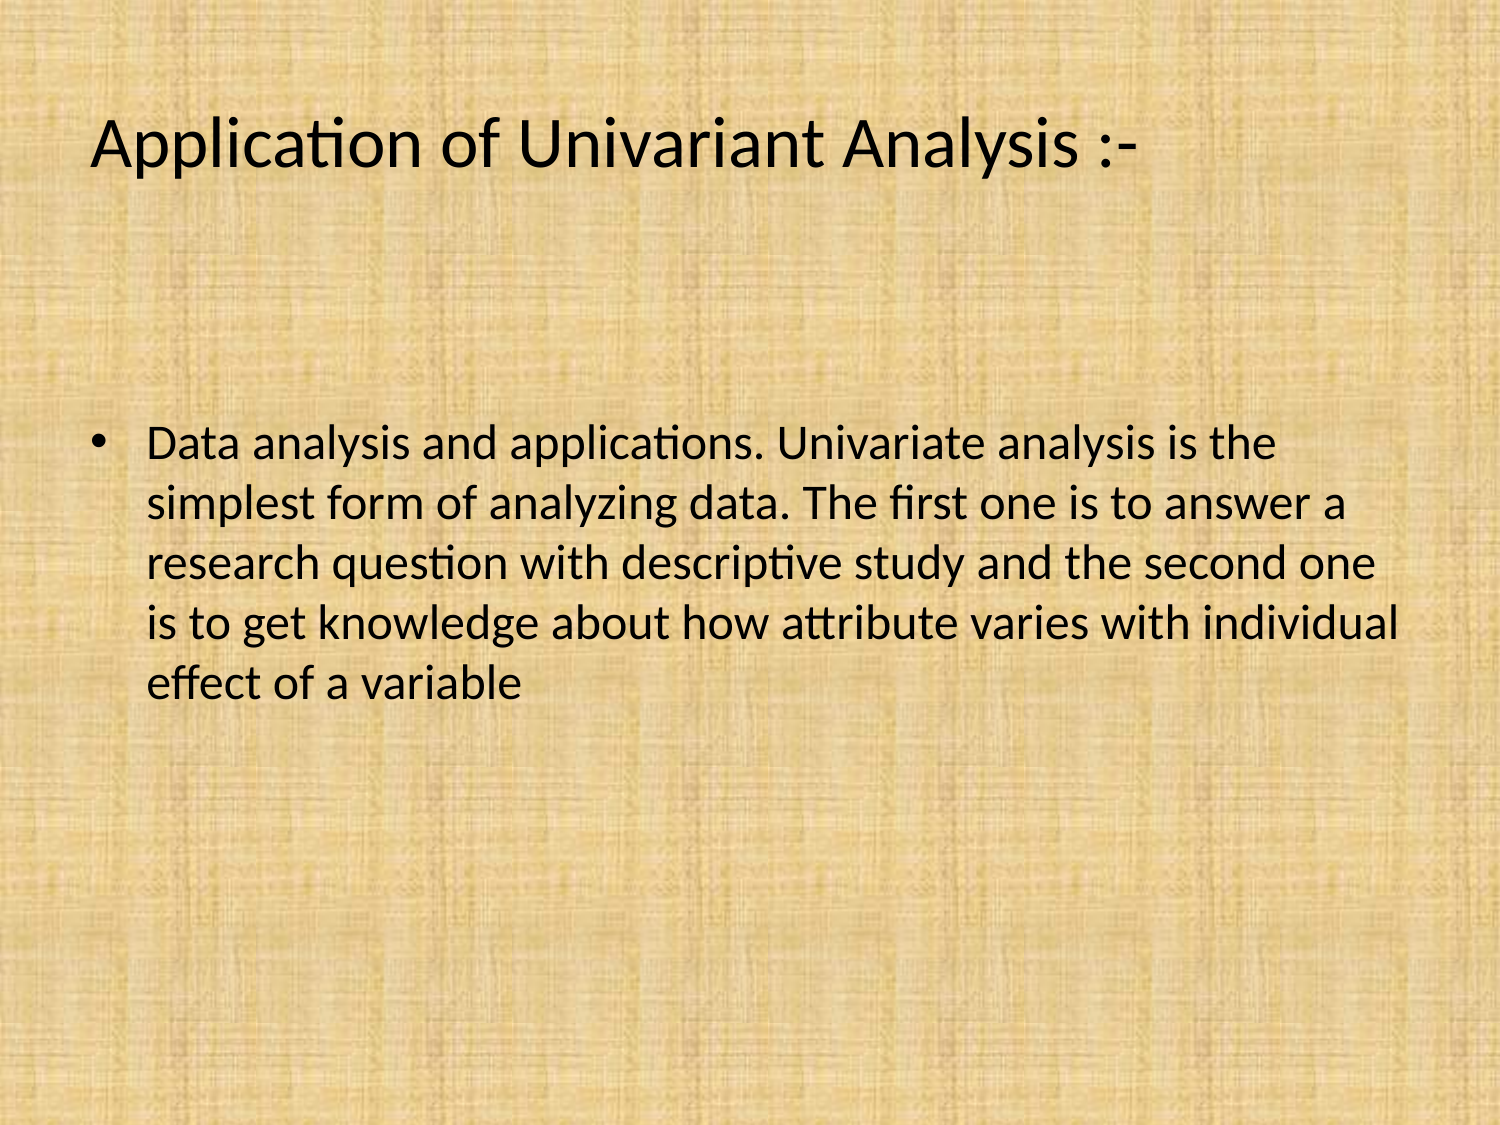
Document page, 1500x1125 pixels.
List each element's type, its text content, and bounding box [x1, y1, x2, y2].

list Data analysis and applications. Univariate analysis is the simplest form of analyzing data. The first one is to answer a research question with descriptive study and the second one is to get knowledge about how attribute varies with individual effect of a variable [75, 262, 1425, 1005]
title Application of Univariant Analysis :- [75, 45, 1425, 233]
picture [0, 0, 1500, 1125]
